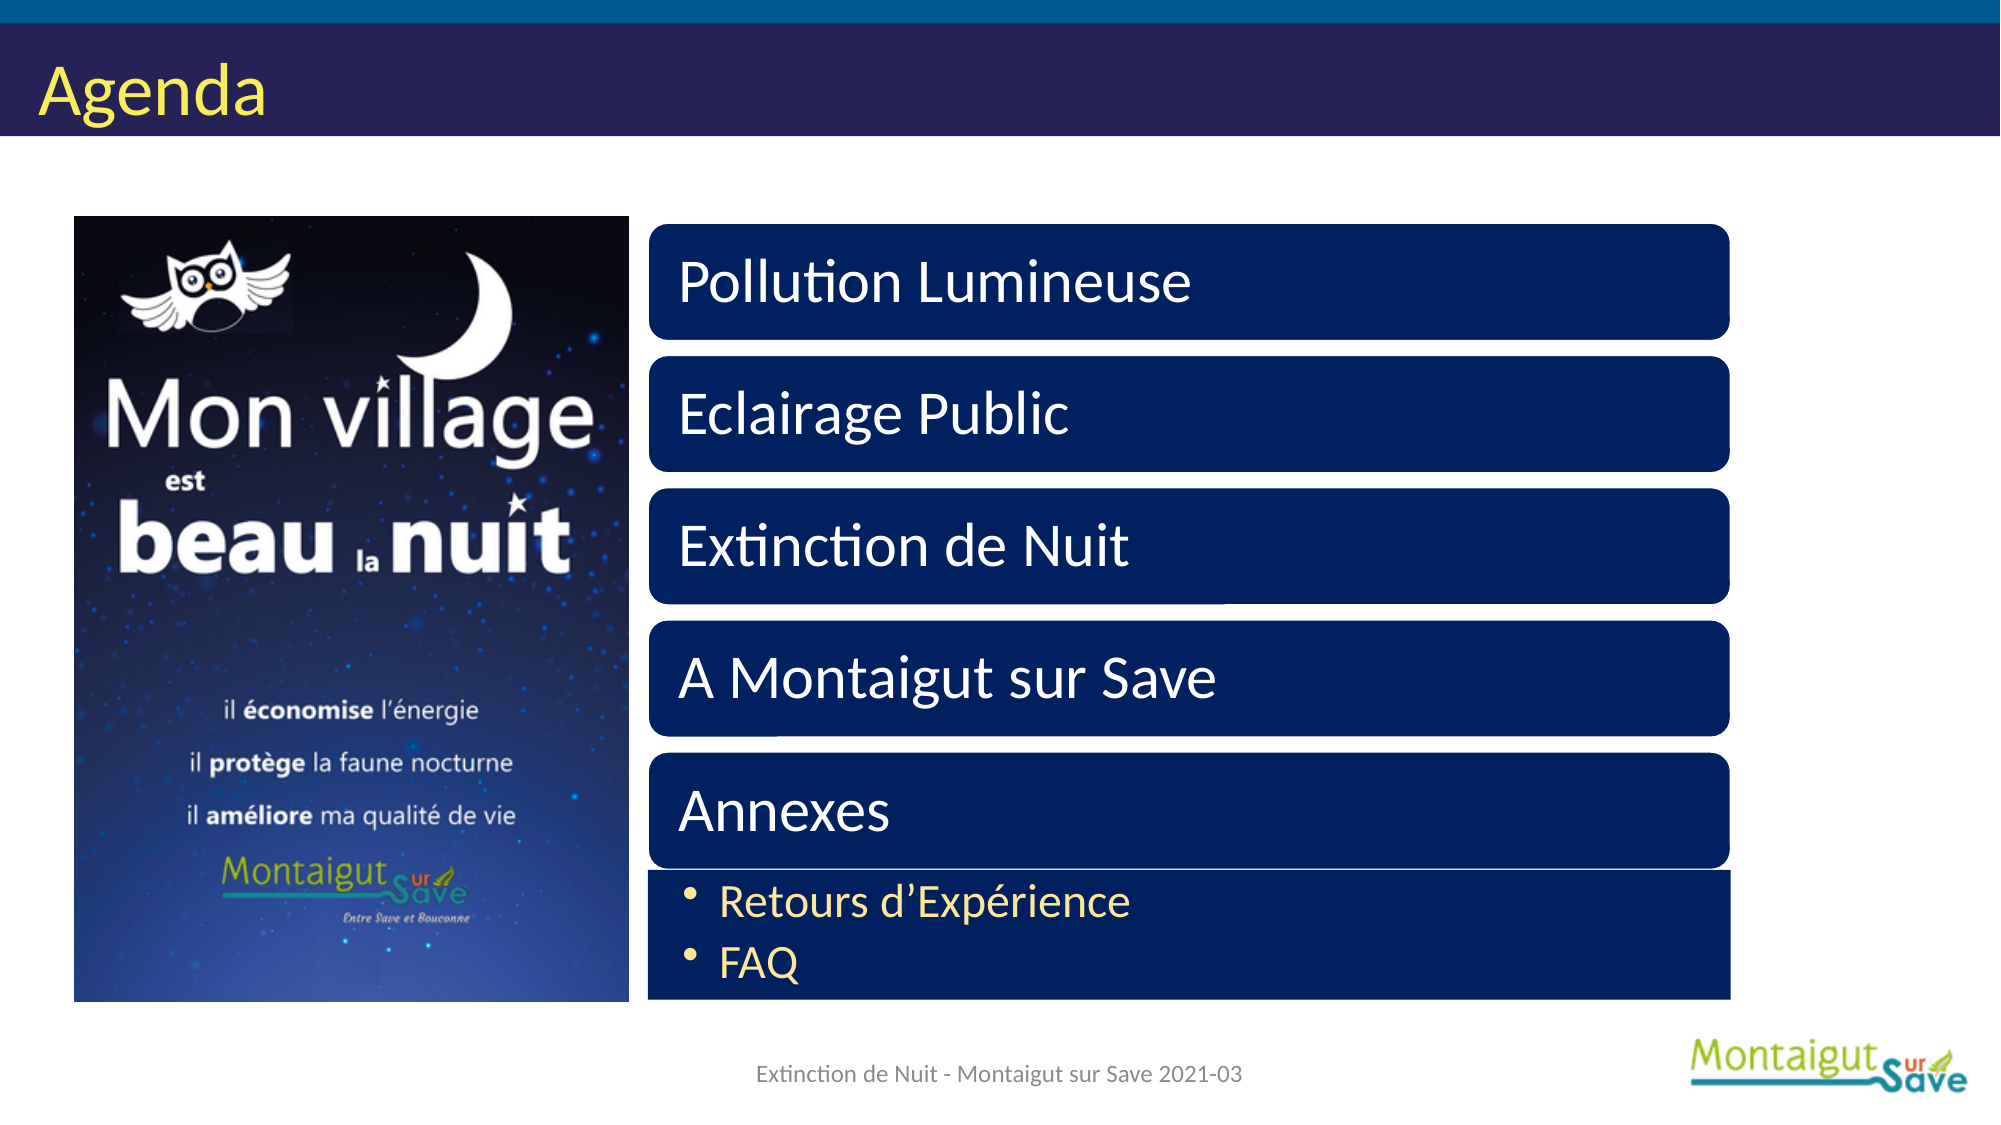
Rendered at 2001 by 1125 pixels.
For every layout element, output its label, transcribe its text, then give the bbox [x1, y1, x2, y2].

picture [74, 216, 629, 1002]
text_box [0, 0, 2000, 24]
title Agenda [0, 32, 1597, 139]
picture [1688, 1031, 1976, 1125]
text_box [647, 215, 1731, 1007]
text_box [0, 24, 2000, 137]
footer Extinction de Nuit - Montaigut sur Save 2021-03 [662, 1042, 1338, 1103]
